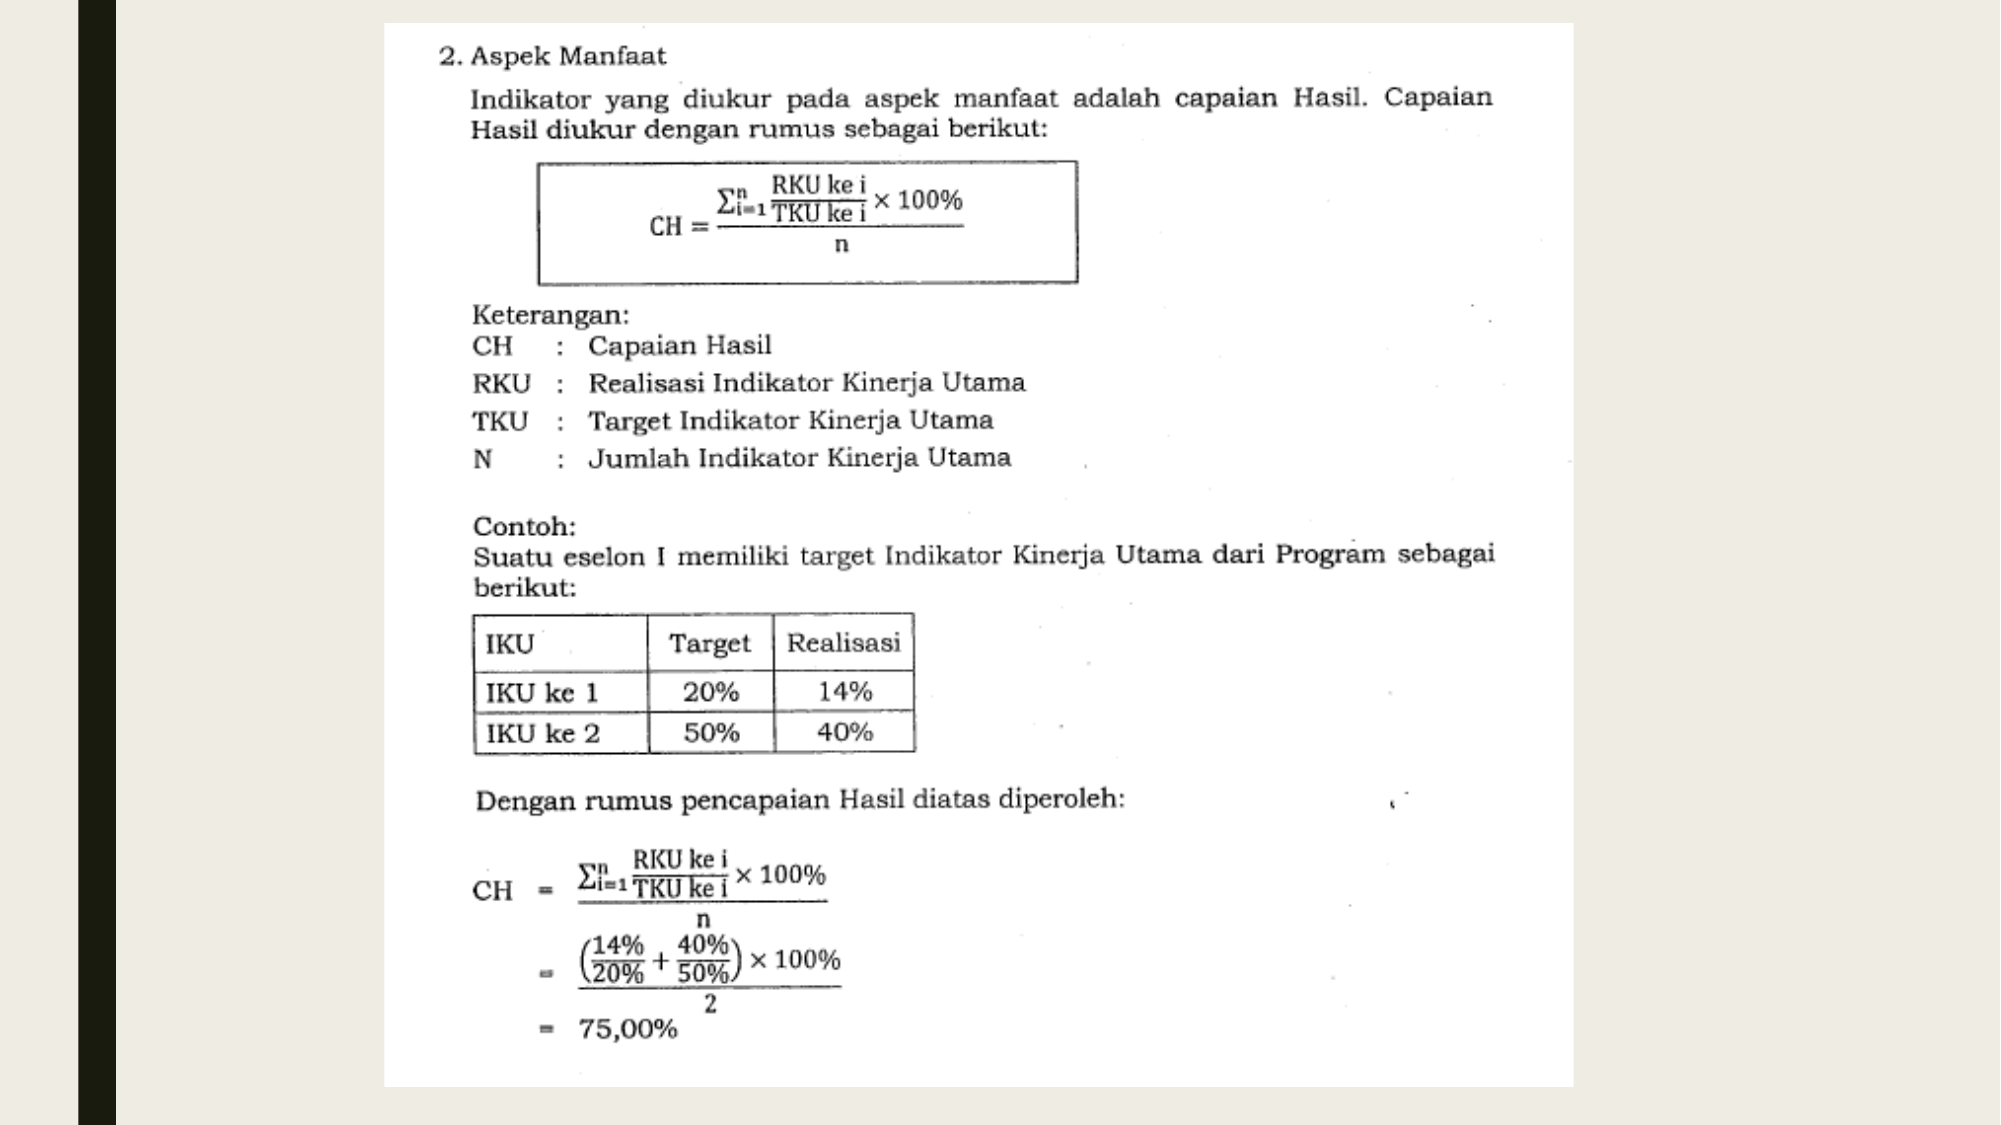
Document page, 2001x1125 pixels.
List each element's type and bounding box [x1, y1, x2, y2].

picture [384, 23, 1574, 1087]
